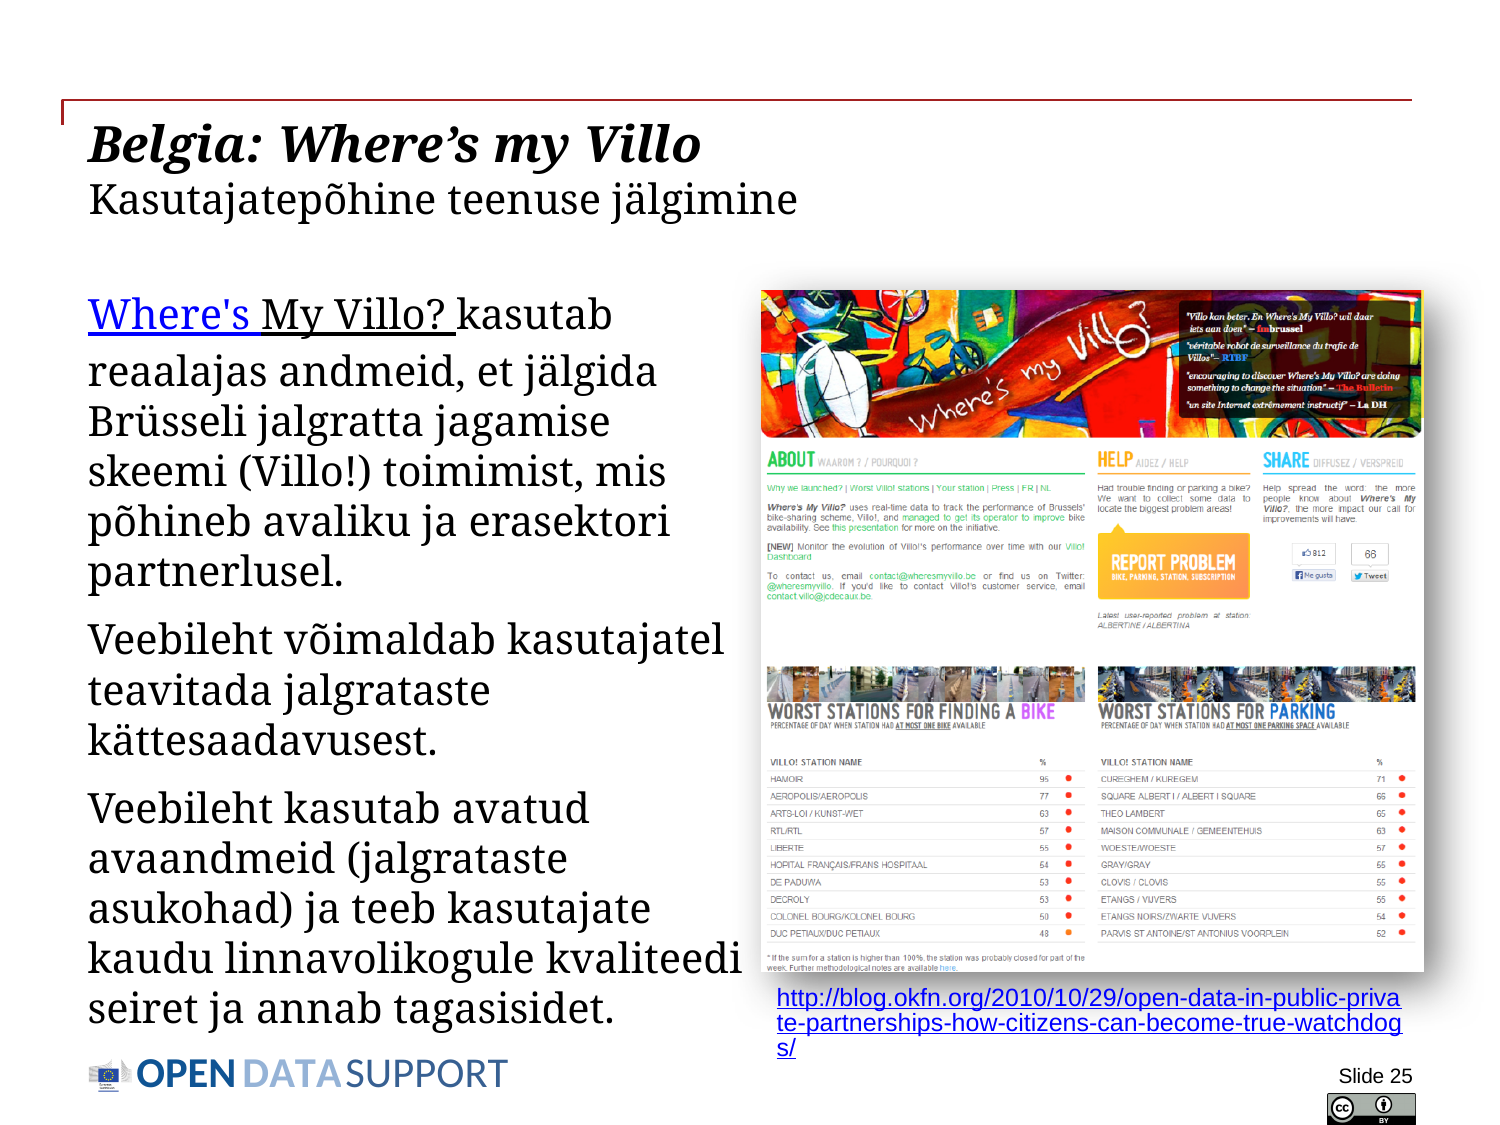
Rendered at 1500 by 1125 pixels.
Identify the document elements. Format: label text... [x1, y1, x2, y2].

picture [761, 290, 1424, 972]
list Where's My Villo? kasutab reaalajas andmeid, et jälgida Brüsseli jalgratta jagamise skeemi (Villo!) toimimist, mis põhineb avaliku ja erasektori partnerlusel. Veebileht võimaldab kasutajatel teavitada jalgrataste kättesaadavusest. Veebileht kasutab avatud avaandmeid (jalgrataste asukohad) ja teeb kasutajate kaudu linnavolikogule kvaliteedi seiret ja annab tagasisidet. [87, 287, 751, 1013]
title Belgia: Where’s my Villo Kasutajatepõhine teenuse jälgimine [88, 112, 1413, 263]
picture [1327, 1093, 1416, 1125]
text_box http://blog.okfn.org/2010/10/29/open-data-in-public-private-partnerships-how-citizens-can-become-true-watchdogs/ [761, 978, 1424, 1019]
slide_number Slide 25 [1162, 1062, 1413, 1088]
